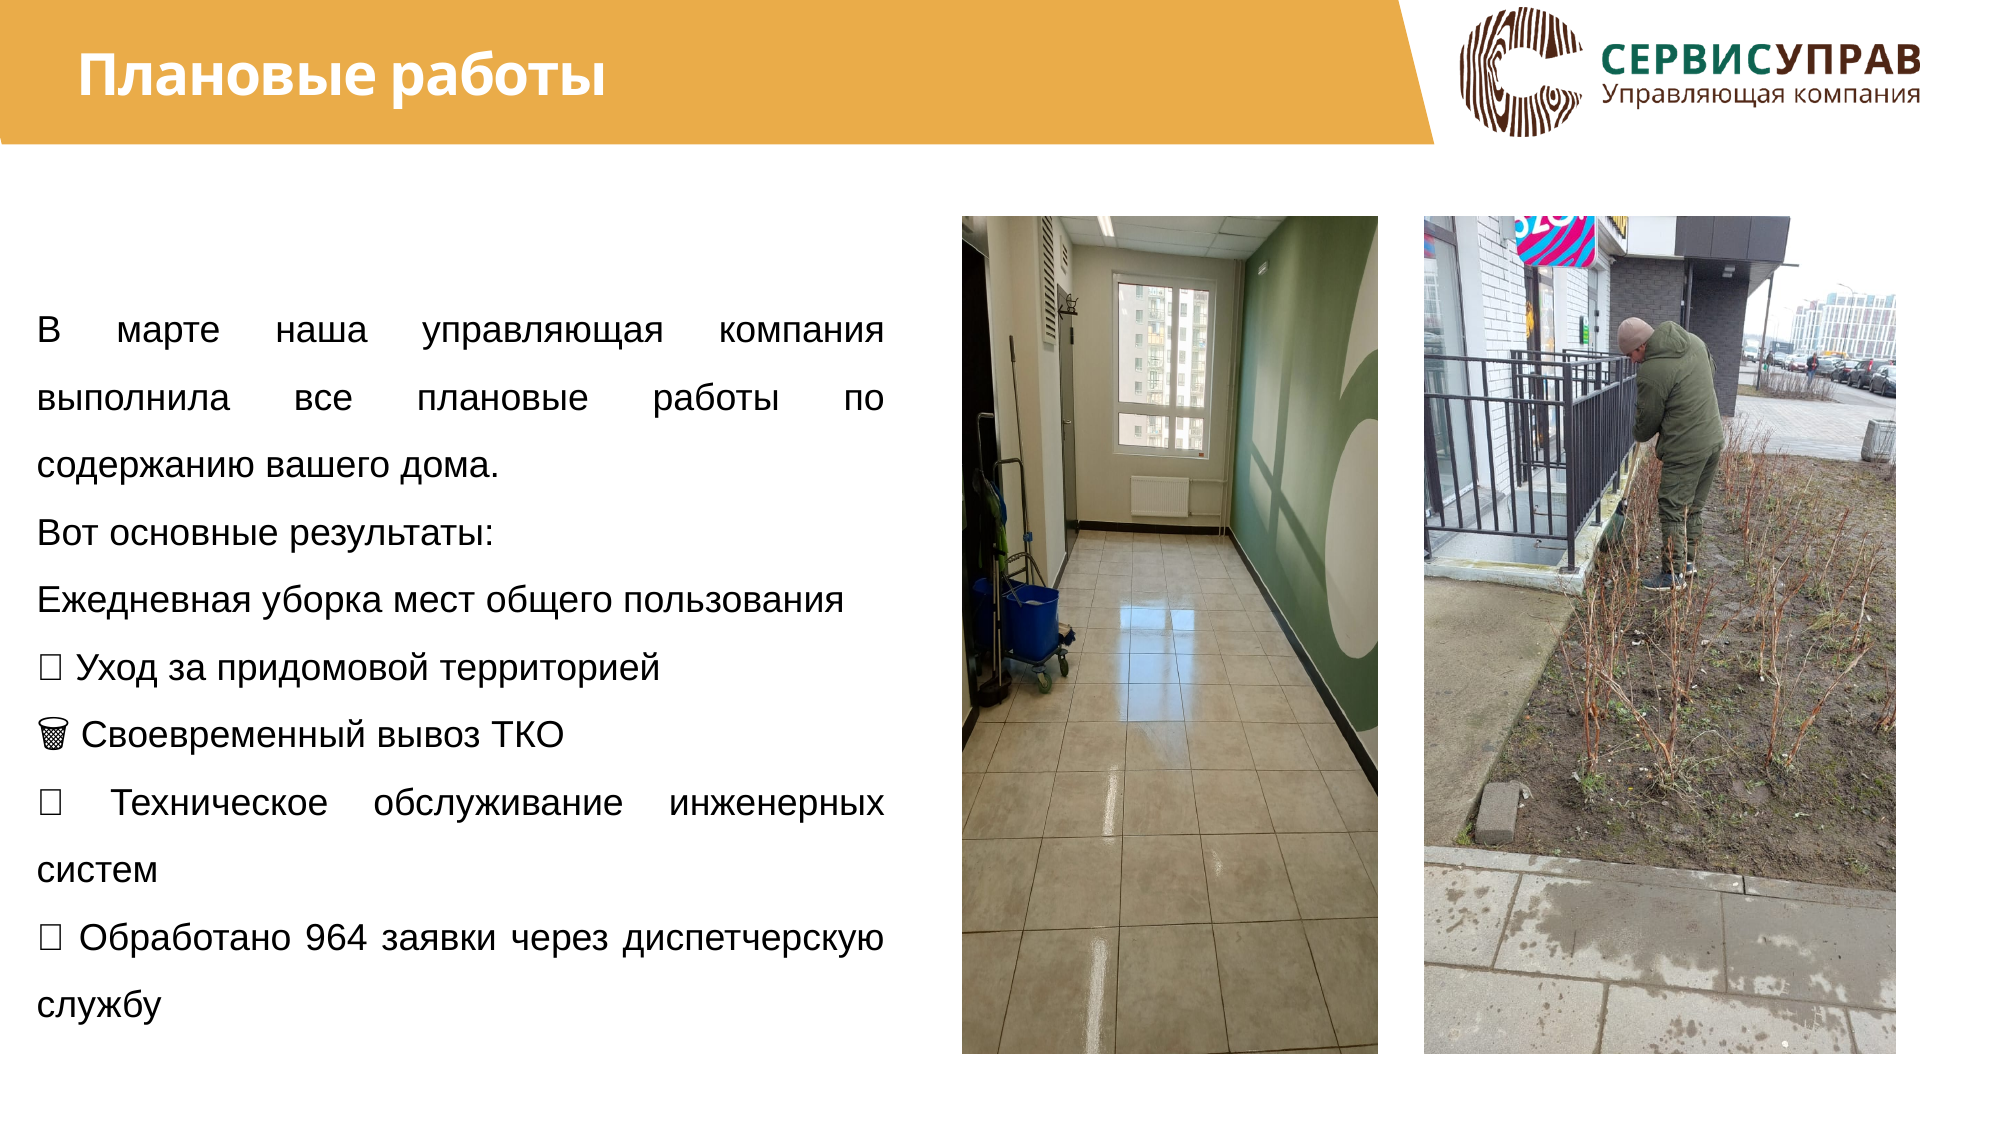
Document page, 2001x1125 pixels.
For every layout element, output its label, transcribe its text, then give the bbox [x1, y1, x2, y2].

text_box [0, 0, 1435, 145]
picture [962, 216, 1379, 1054]
picture [1424, 216, 1896, 1054]
picture [1457, 7, 1921, 137]
title Плановые работы [74, 35, 1245, 226]
text_box В марте наша управляющая компания выполнила все плановые работы по содержанию вашего дома. Вот основные результаты: Ежедневная уборка мест общего пользования 🌳 Уход за придомовой территорией 🗑 Своевременный вывоз ТКО 🔧 Техническое обслуживание инженерных систем 📞 Обработано 964 заявки через диспетчерскую службу [21, 275, 900, 1033]
